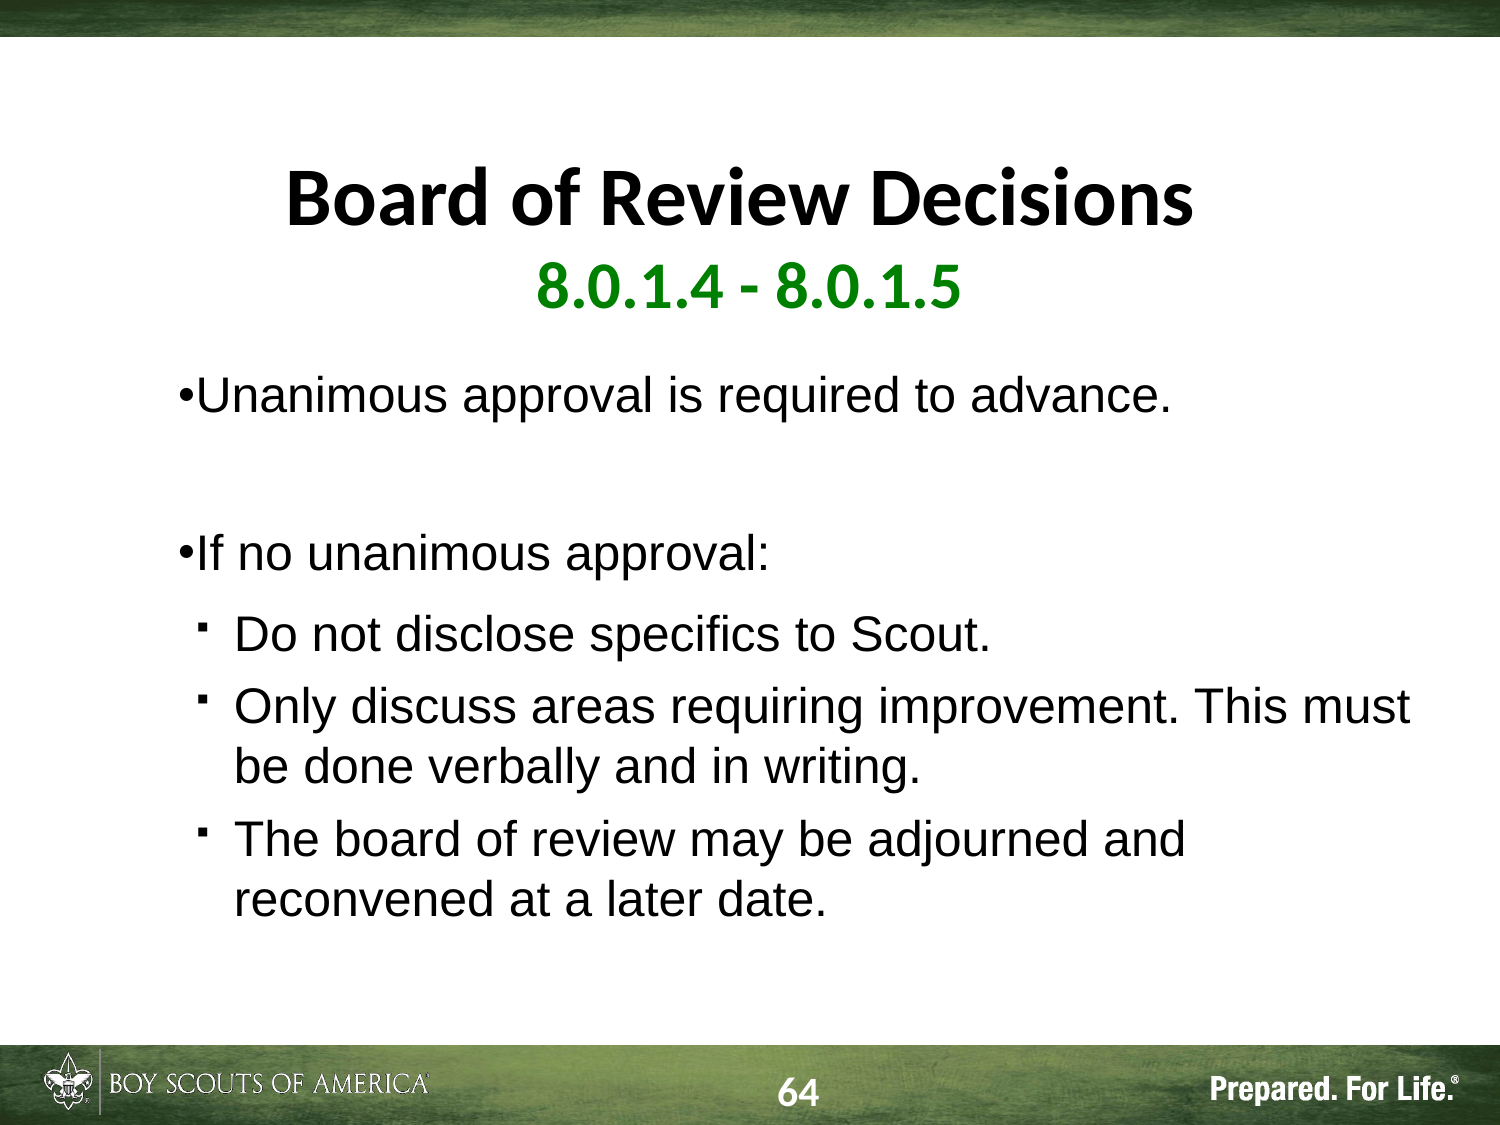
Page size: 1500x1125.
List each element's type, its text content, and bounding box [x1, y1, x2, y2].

picture [0, 1045, 1500, 1125]
list Unanimous approval is required to advance. If no unanimous approval: Do not disclose specifics to Scout. Only discuss areas requiring improvement. This must be done verbally and in writing. The board of review may be adjourned and reconvened at a later date. [115, 354, 1469, 951]
title Board of Review Decisions 8.0.1.4 - 8.0.1.5 [49, 138, 1451, 327]
picture [0, 0, 1500, 37]
